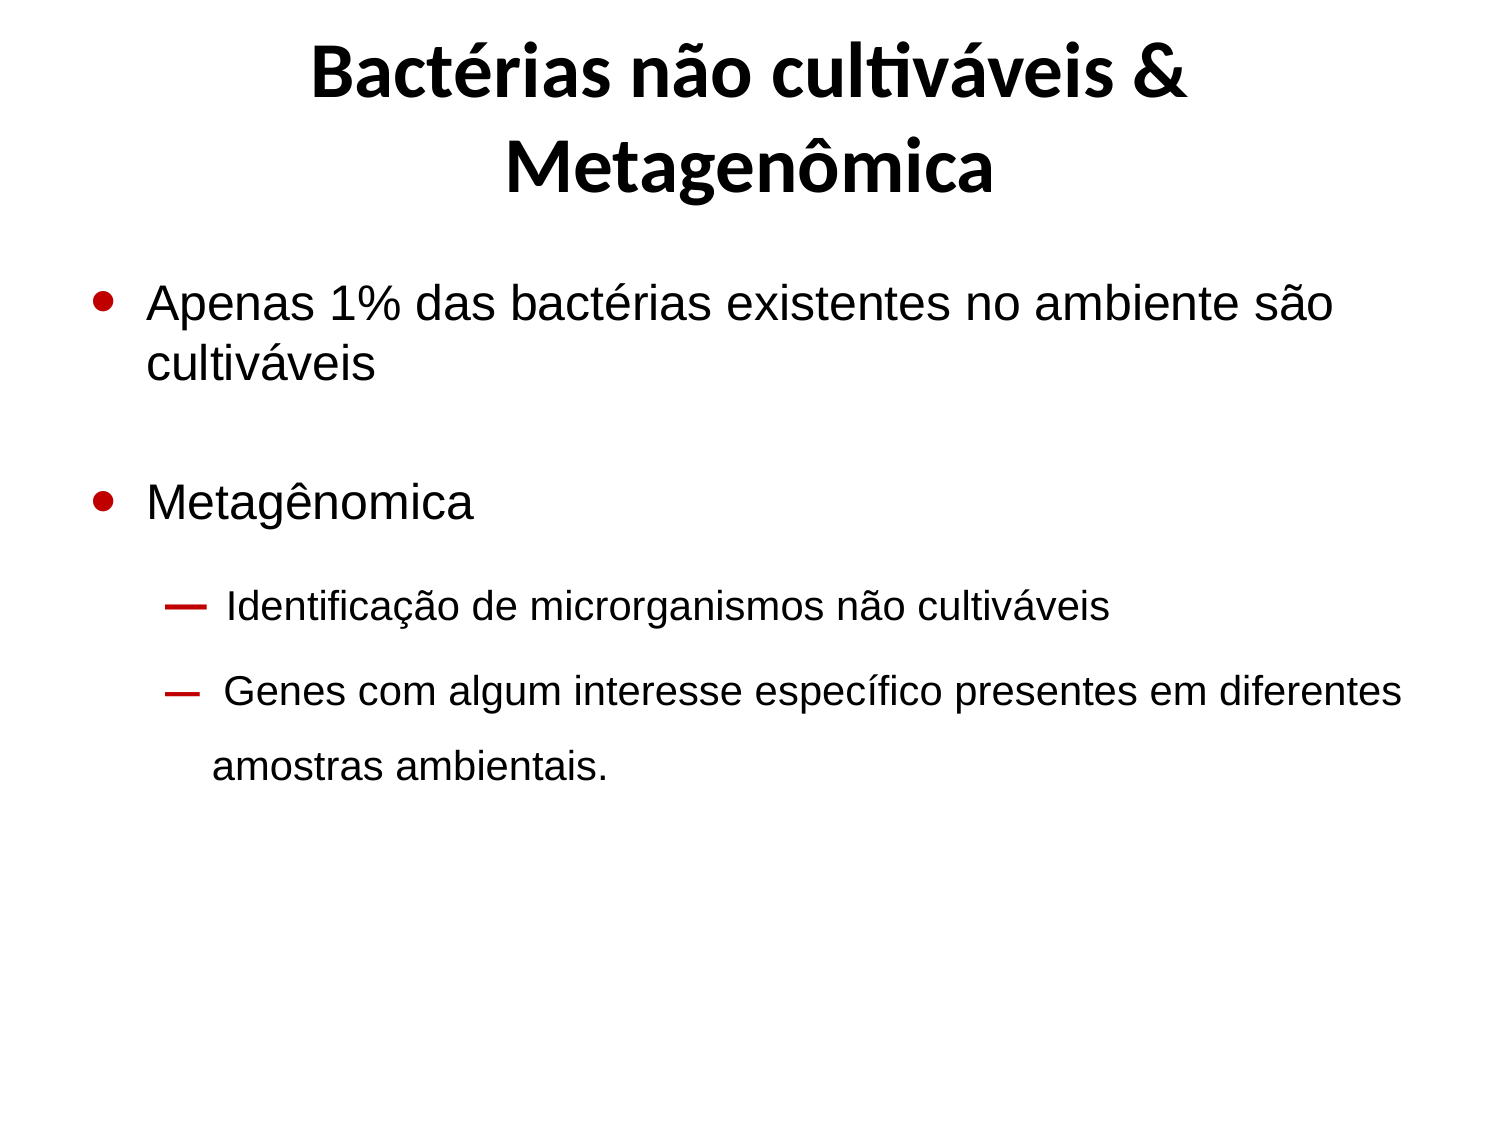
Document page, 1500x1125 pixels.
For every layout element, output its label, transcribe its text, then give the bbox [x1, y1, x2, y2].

title Bactérias não cultiváveis & Metagenômica [75, 19, 1425, 207]
list Apenas 1% das bactérias existentes no ambiente são cultiváveis Metagênomica Identificação de microrganismos não cultiváveis Genes com algum interesse específico presentes em diferentes amostras ambientais. [75, 262, 1425, 1005]
